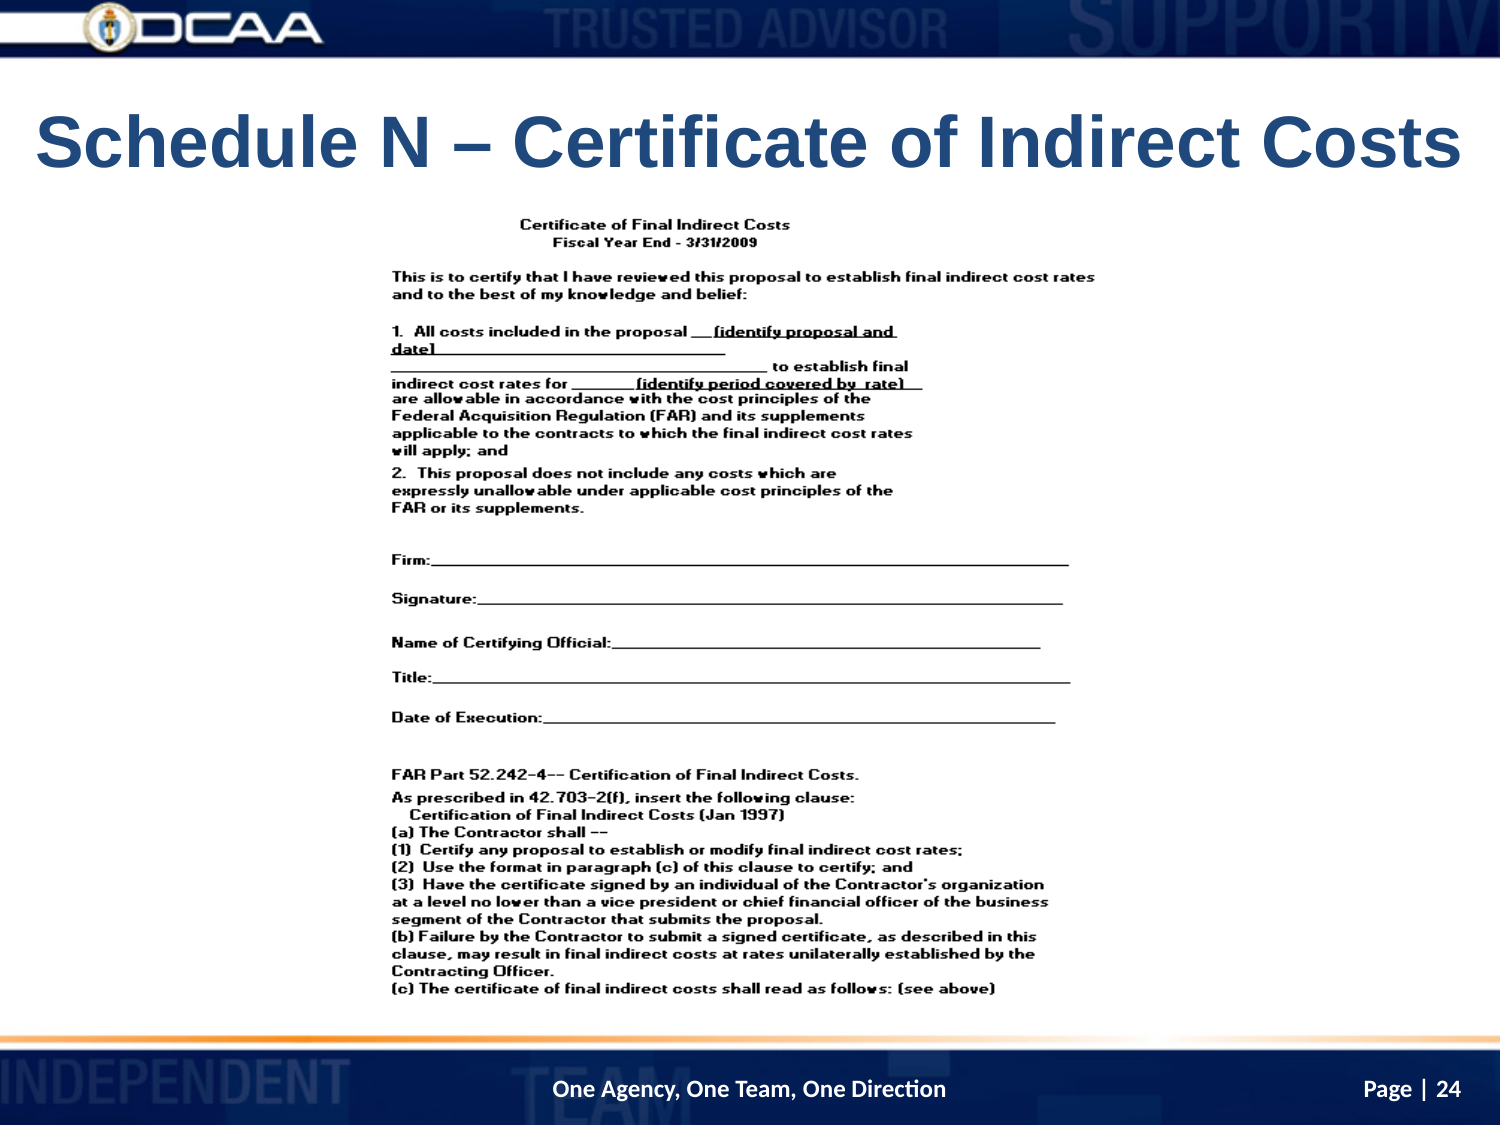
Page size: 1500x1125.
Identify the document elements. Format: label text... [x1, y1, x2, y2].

picture [0, 208, 1500, 1125]
title Schedule N – Certificate of Indirect Costs [0, 45, 1500, 233]
picture [0, 0, 1500, 45]
slide_number Page | 24 [1234, 1065, 1477, 1111]
